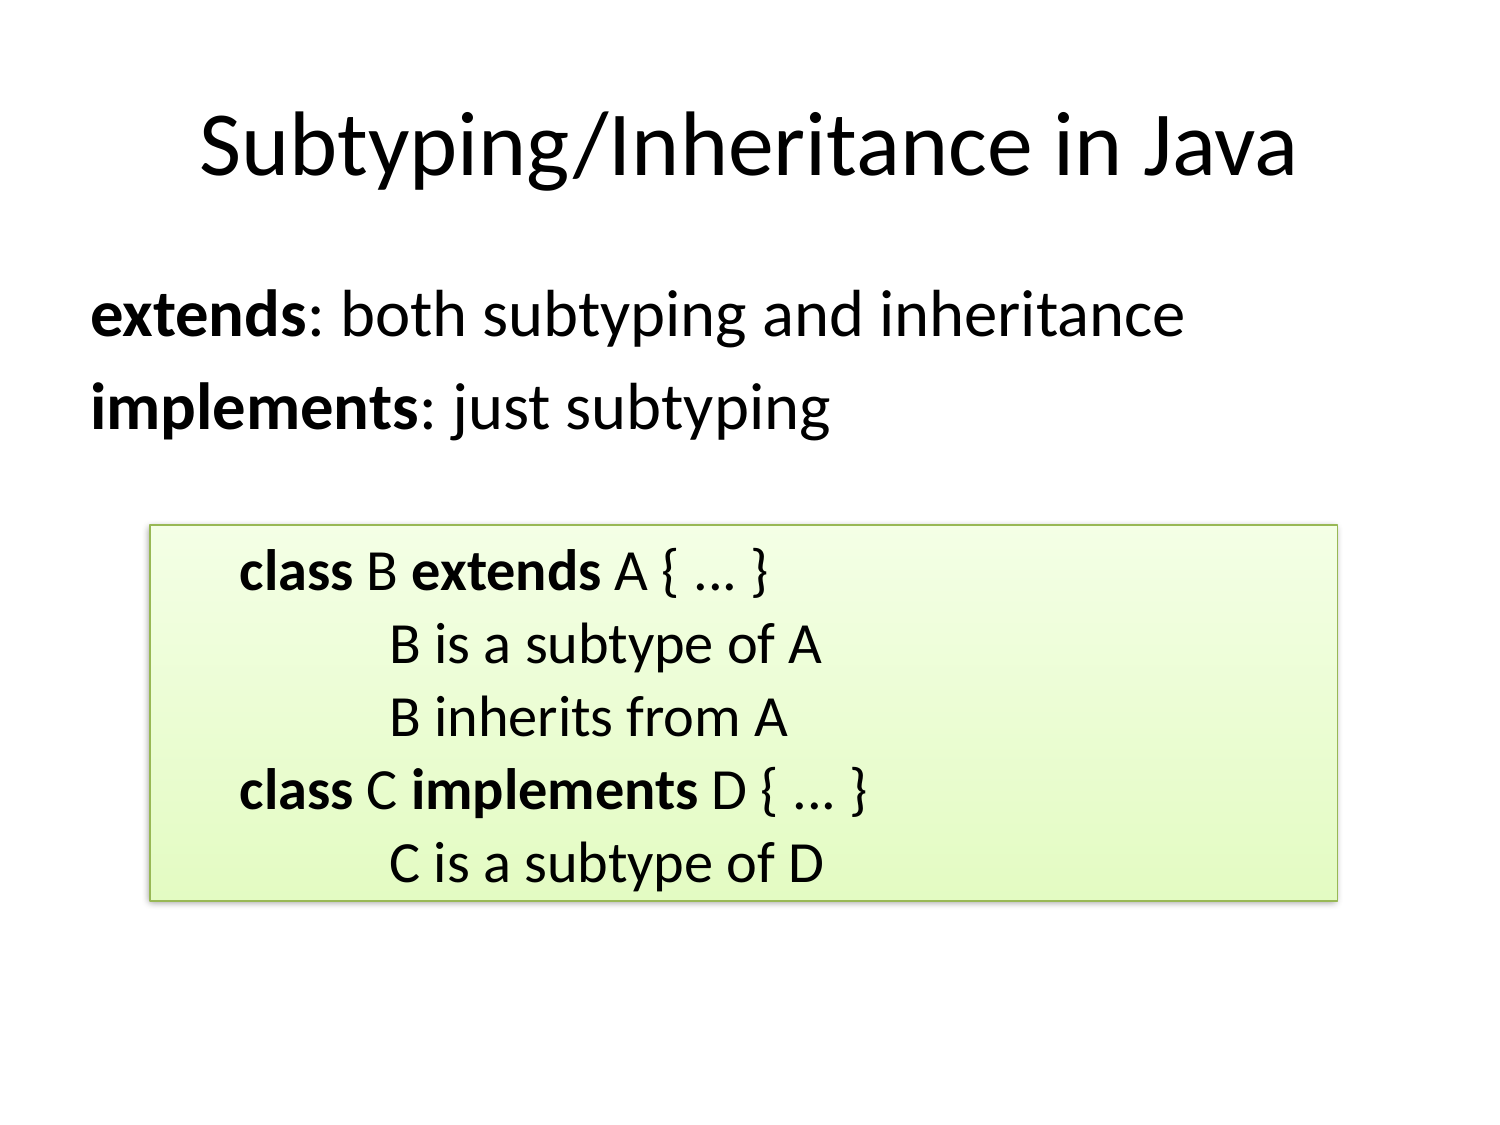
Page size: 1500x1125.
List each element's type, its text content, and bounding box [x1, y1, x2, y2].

text_box class B extends A { ... } B is a subtype of A B inherits from A class C implements D { ... } C is a subtype of D [149, 524, 1338, 902]
list extends: both subtyping and inheritance implements: just subtyping [75, 262, 1425, 1005]
title Subtyping/Inheritance in Java [75, 45, 1425, 233]
